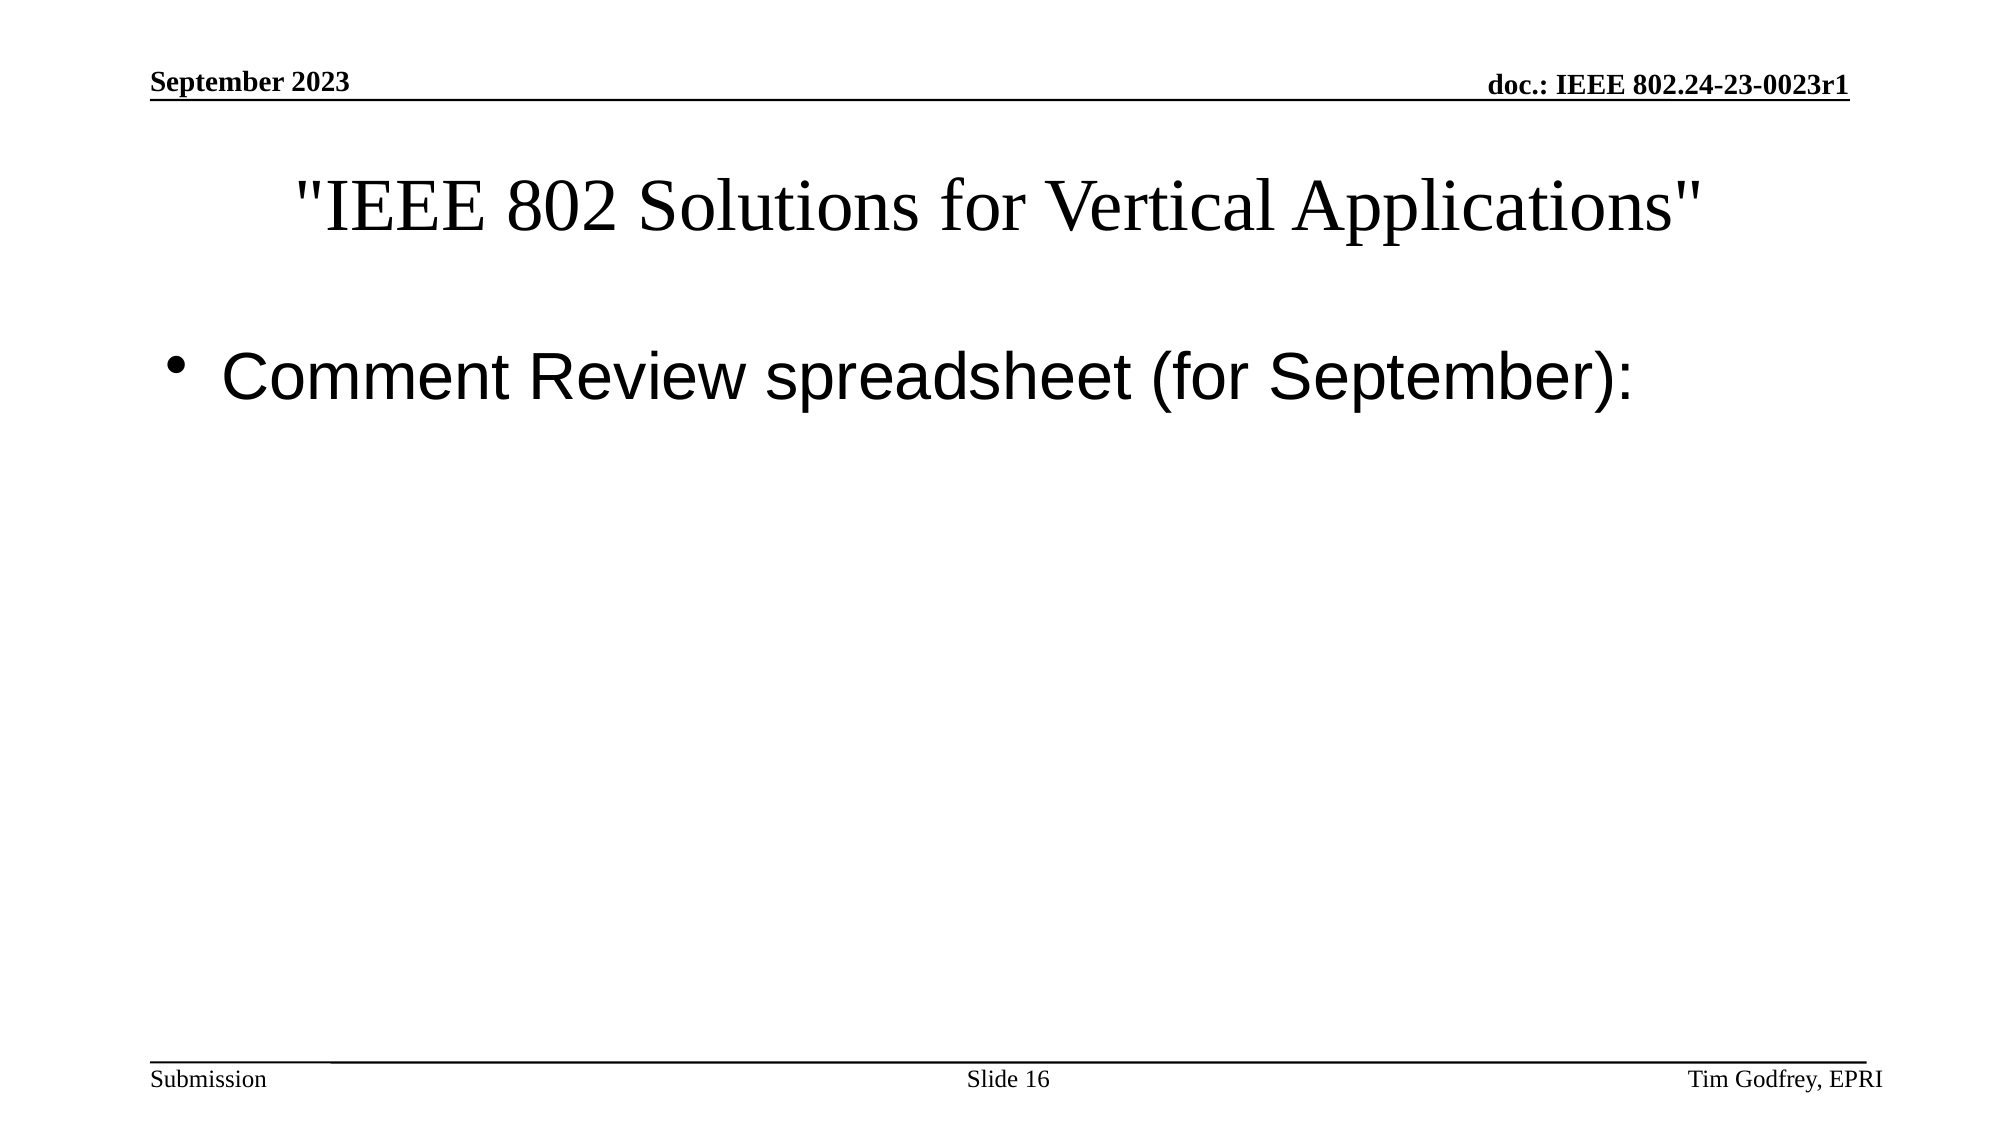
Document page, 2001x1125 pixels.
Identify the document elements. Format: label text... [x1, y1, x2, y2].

list Comment Review spreadsheet (for September): [150, 324, 1850, 1000]
slide_number Slide 16 [937, 1062, 1079, 1108]
title "IEEE 802 Solutions for Vertical Applications" [150, 112, 1850, 288]
footer Tim Godfrey, EPRI [1200, 1062, 1884, 1108]
